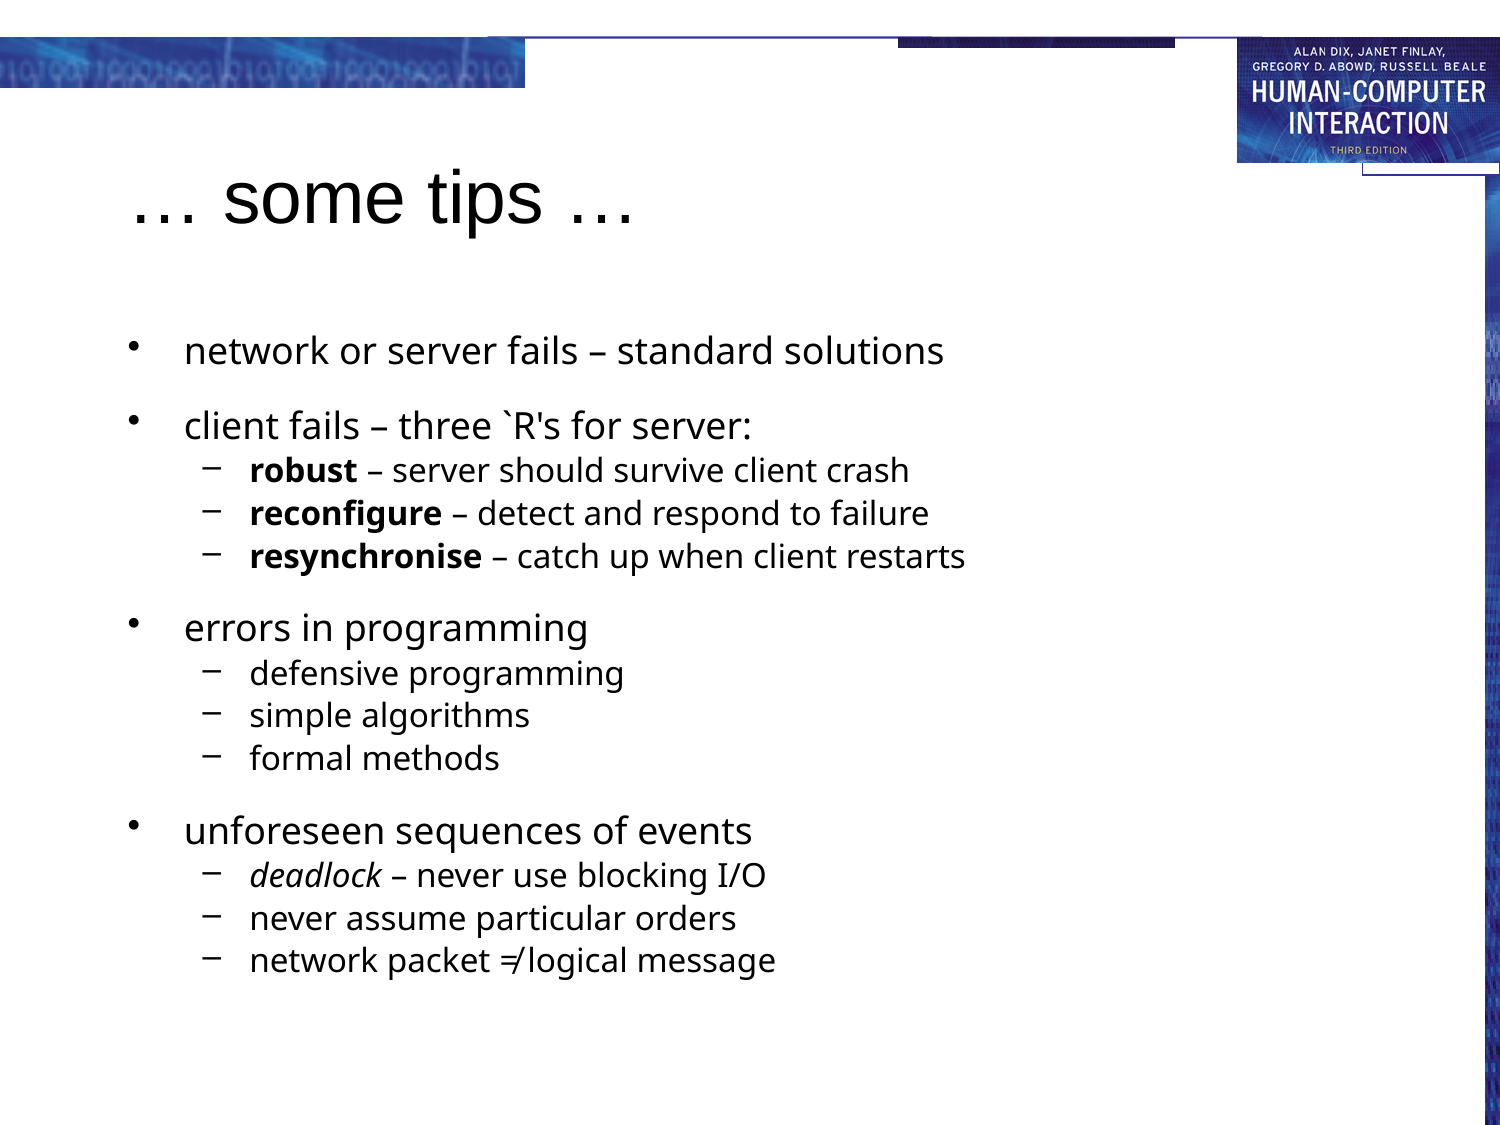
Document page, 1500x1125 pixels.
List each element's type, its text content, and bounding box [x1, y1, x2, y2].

picture [0, 37, 525, 88]
picture [1485, 176, 1500, 1125]
title … some tips … [112, 99, 1238, 288]
picture [898, 37, 1175, 48]
list network or server fails – standard solutions client fails – three `R's for server: robust – server should survive client crash reconfigure – detect and respond to failure resynchronise – catch up when client restarts errors in programming defensive programming simple algorithms formal methods unforeseen sequences of events deadlock – never use blocking I/O never assume particular orders network packet ≠ logical message [112, 324, 1388, 1000]
picture [1237, 37, 1500, 163]
